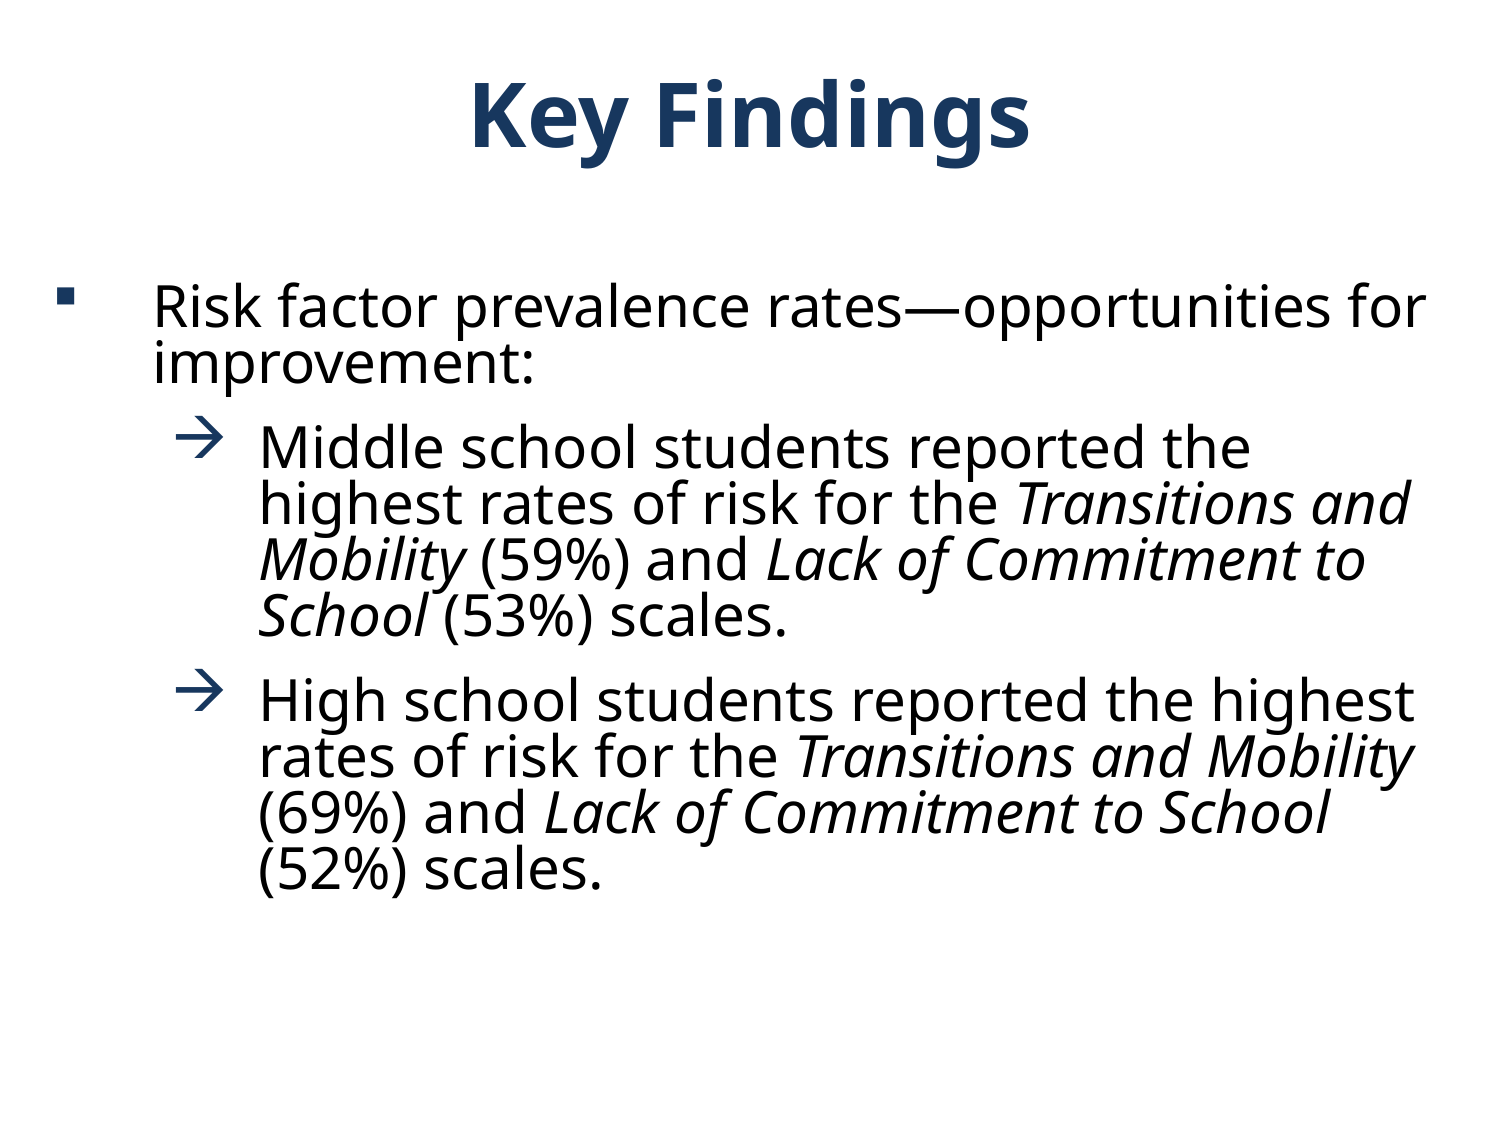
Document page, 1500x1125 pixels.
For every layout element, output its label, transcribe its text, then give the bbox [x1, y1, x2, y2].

text_box Key Findings [37, 62, 1463, 174]
text_box Risk factor prevalence rates—opportunities for improvement: Middle school students reported the highest rates of risk for the Transitions and Mobility (59%) and Lack of Commitment to School (53%) scales. High school students reported the highest rates of risk for the Transitions and Mobility (69%) and Lack of Commitment to School (52%) scales. [37, 275, 1463, 1075]
